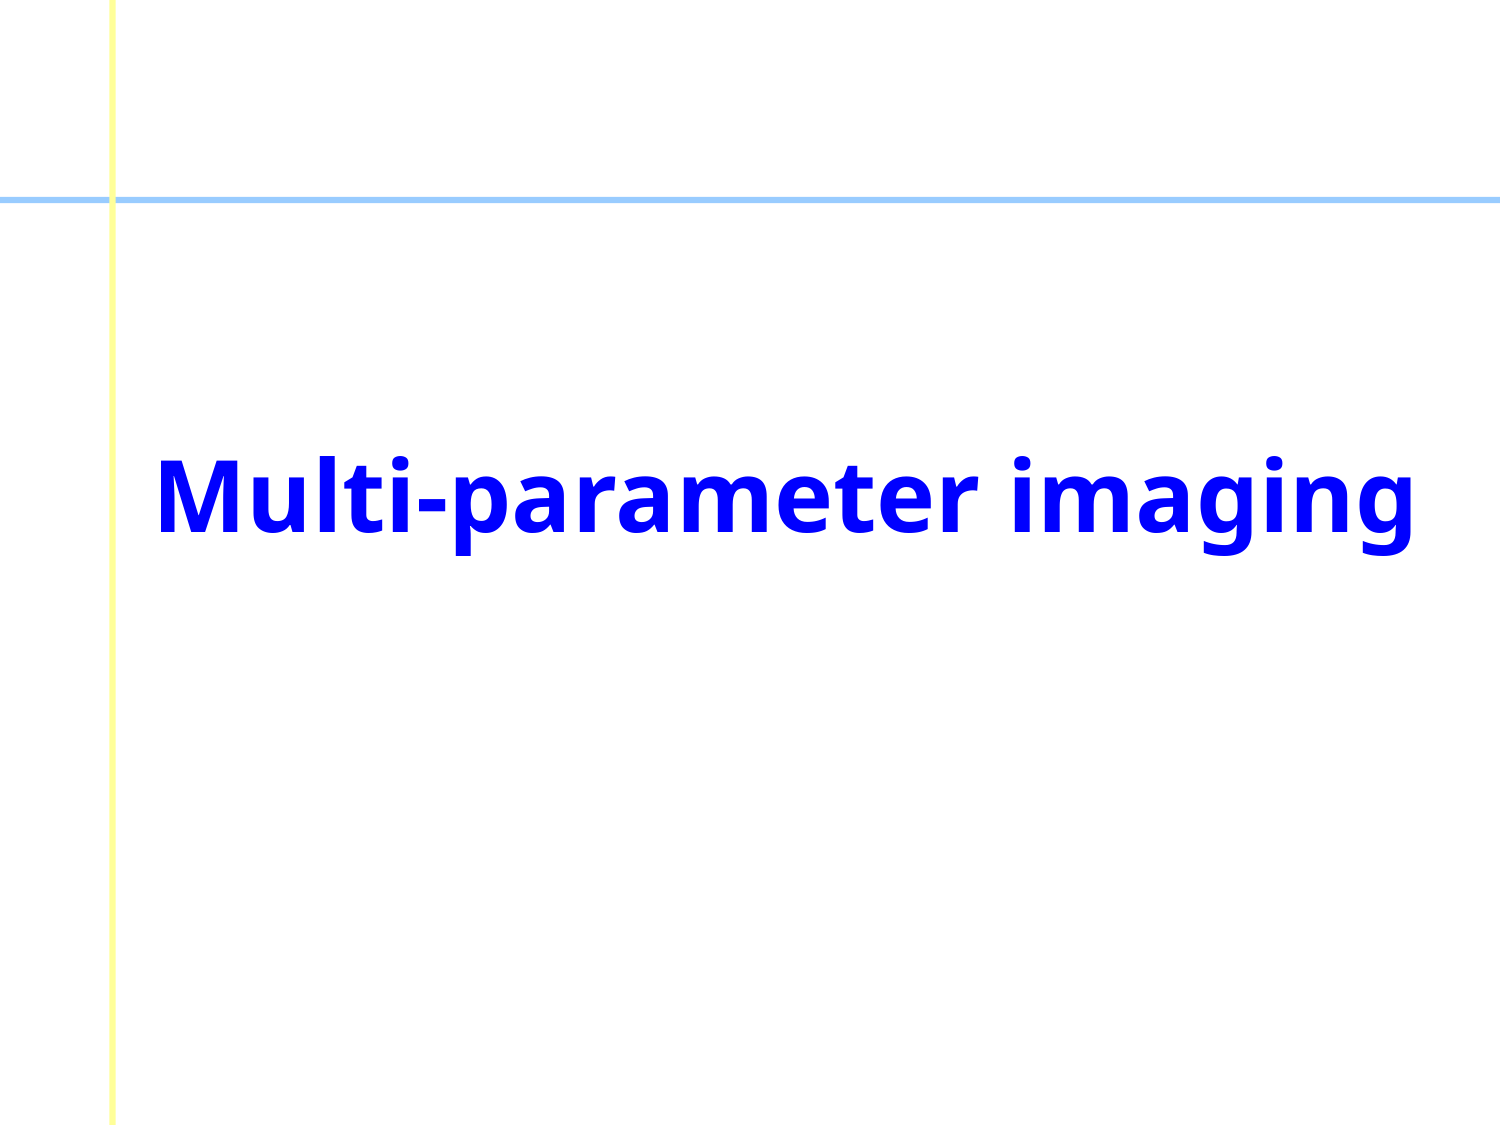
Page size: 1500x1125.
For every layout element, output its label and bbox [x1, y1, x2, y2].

text_box [0, 0, 1500, 1125]
